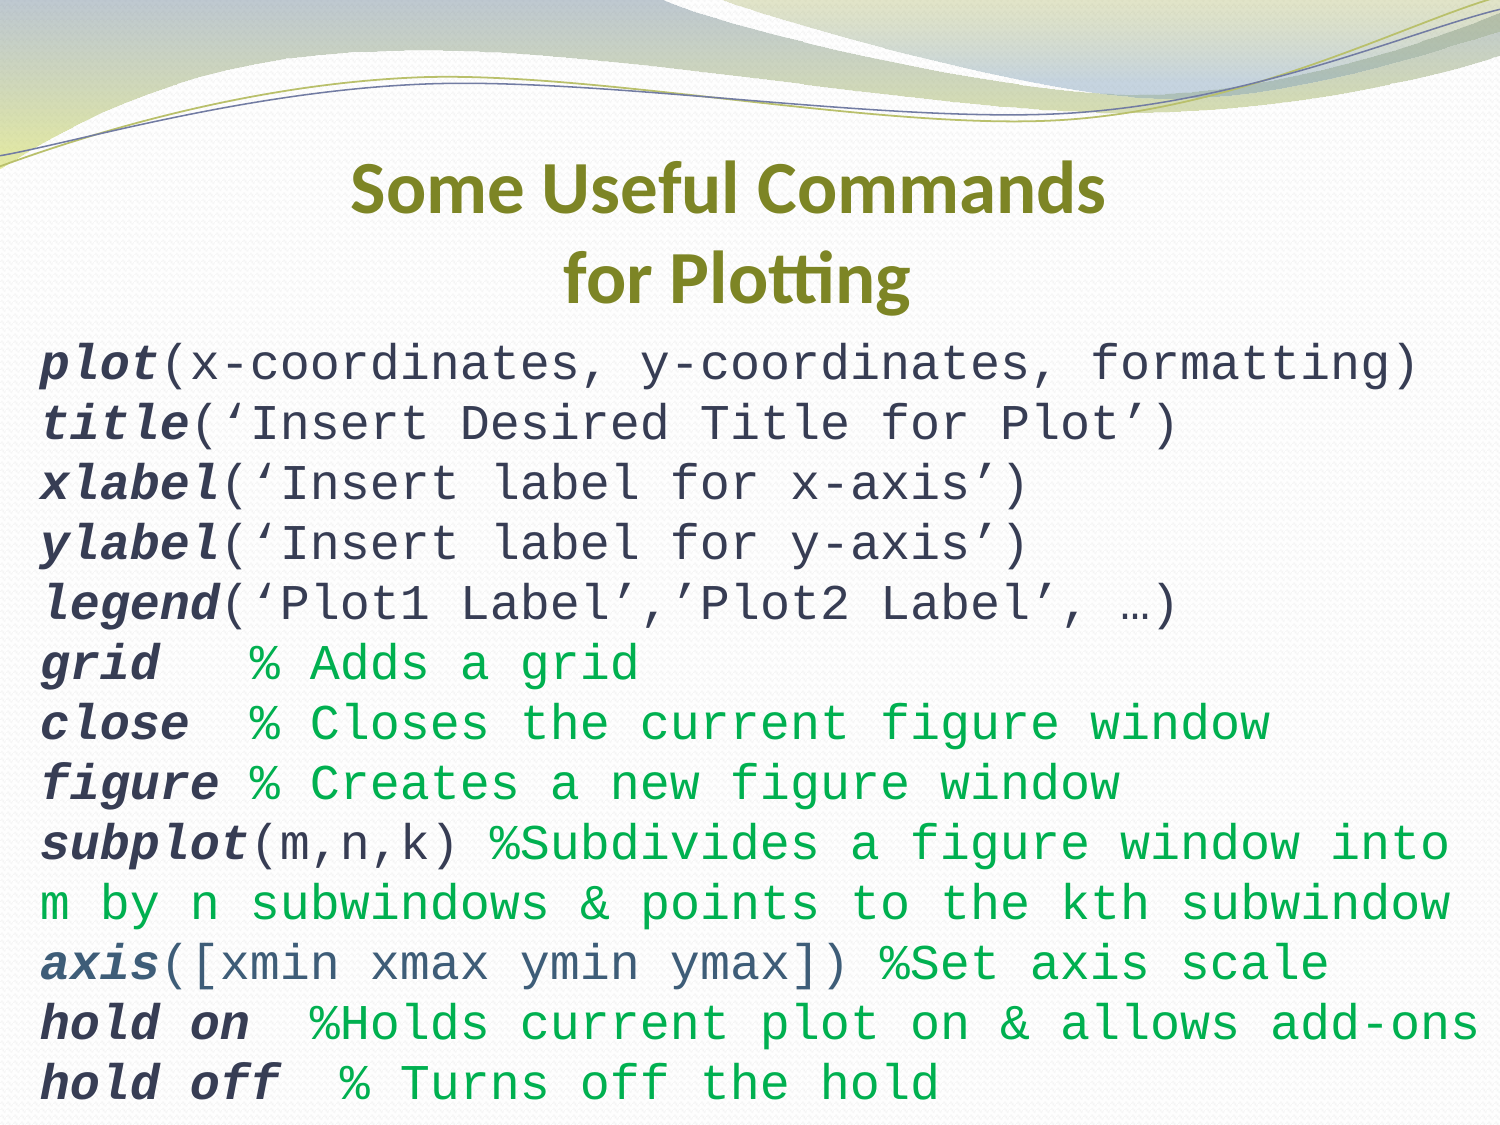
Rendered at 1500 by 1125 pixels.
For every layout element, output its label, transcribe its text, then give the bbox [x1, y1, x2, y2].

text_box plot(x-coordinates, y-coordinates, formatting) title(‘Insert Desired Title for Plot’) xlabel(‘Insert label for x-axis’) ylabel(‘Insert label for y-axis’) legend(‘Plot1 Label’,’Plot2 Label’, …) grid % Adds a grid close % Closes the current figure window figure % Creates a new figure window subplot(m,n,k) %Subdivides a figure window into m by n subwindows & points to the kth subwindow axis([xmin xmax ymin ymax]) %Set axis scale hold on %Holds current plot on & allows add-ons hold off % Turns off the hold [24, 322, 1500, 1117]
title Some Useful Commands for Plotting [62, 130, 1413, 319]
